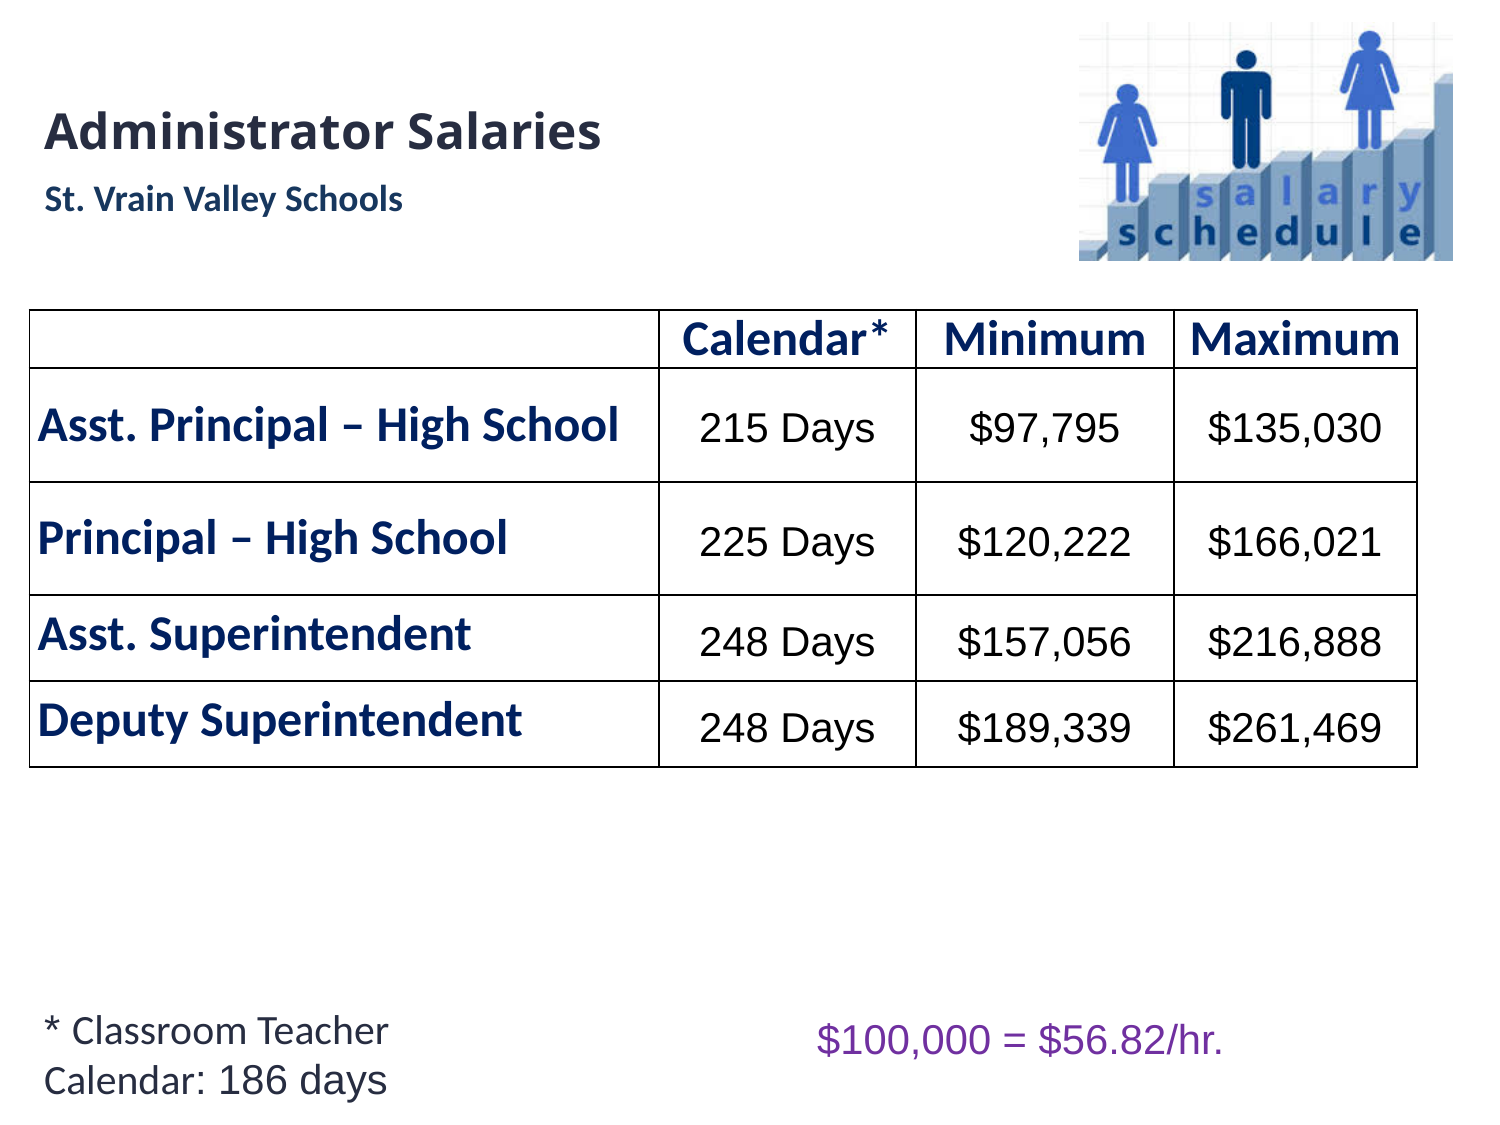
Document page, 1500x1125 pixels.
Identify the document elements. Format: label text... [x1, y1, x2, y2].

table_cell $166,021 [1175, 483, 1416, 594]
table_cell $120,222 [917, 483, 1173, 594]
table_cell $157,056 [917, 596, 1173, 680]
table_cell 248 Days [660, 682, 915, 766]
text_box * Classroom Teacher Calendar: 186 days [29, 995, 510, 1111]
table_header Calendar* [660, 311, 915, 367]
table_cell 248 Days [660, 596, 915, 680]
table_cell $135,030 [1175, 369, 1416, 481]
table_header Minimum [917, 311, 1173, 367]
table_cell Asst. Principal – High School [30, 369, 658, 481]
table_cell 225 Days [660, 483, 915, 594]
picture [1079, 22, 1454, 261]
table_cell $97,795 [917, 369, 1173, 481]
table_cell Asst. Superintendent [30, 596, 658, 680]
table_header [30, 311, 658, 367]
table_cell $216,888 [1175, 596, 1416, 680]
table_cell $189,339 [917, 682, 1173, 766]
table_cell 215 Days [660, 369, 915, 481]
table_header Maximum [1175, 311, 1416, 367]
table_cell $261,469 [1175, 682, 1416, 766]
table_cell Principal – High School [30, 483, 658, 594]
title Administrator Salaries St. Vrain Valley Schools [29, 53, 1074, 229]
text_box $100,000 = $56.82/hr. [643, 1005, 1398, 1071]
table_cell Deputy Superintendent [30, 682, 658, 766]
